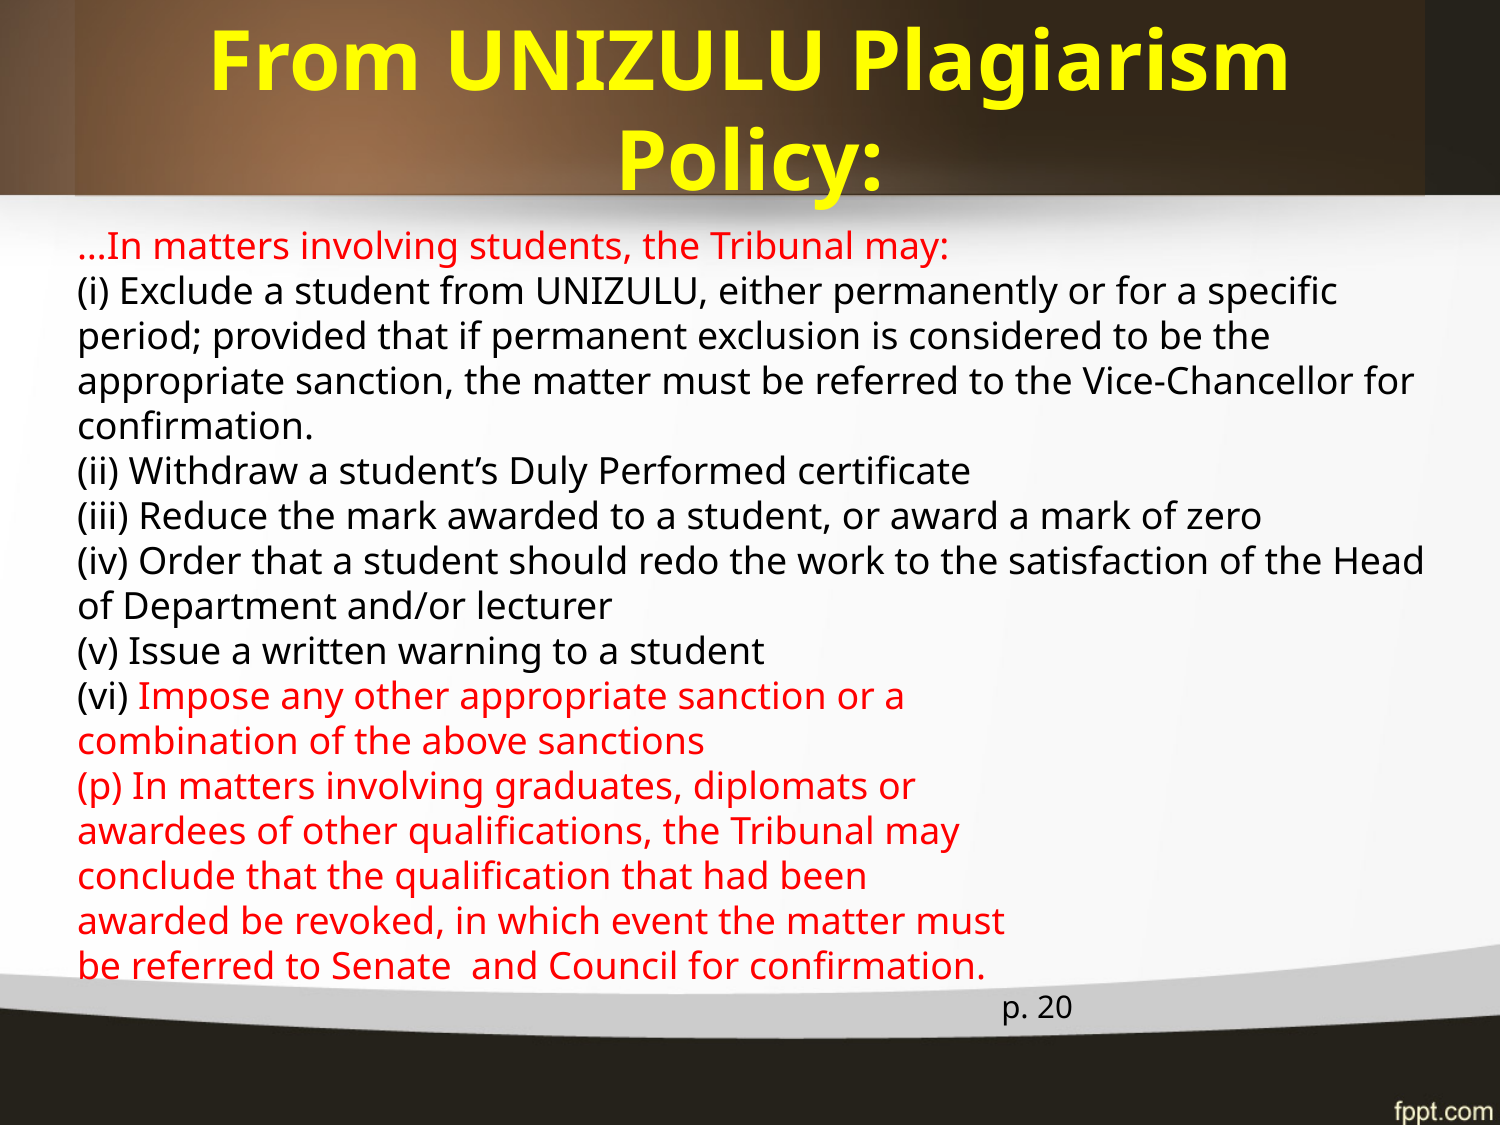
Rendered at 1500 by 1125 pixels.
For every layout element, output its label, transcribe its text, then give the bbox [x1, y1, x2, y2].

text_box …In matters involving students, the Tribunal may: (i) Exclude a student from UNIZULU, either permanently or for a specific period; provided that if permanent exclusion is considered to be the appropriate sanction, the matter must be referred to the Vice-Chancellor for confirmation. (ii) Withdraw a student’s Duly Performed certificate (iii) Reduce the mark awarded to a student, or award a mark of zero (iv) Order that a student should redo the work to the satisfaction of the Head of Department and/or lecturer (v) Issue a written warning to a student (vi) Impose any other appropriate sanction or a combination of the above sanctions (p) In matters involving graduates, diplomats or awardees of other qualifications, the Tribunal may conclude that the qualification that had been awarded be revoked, in which event the matter must be referred to Senate and Council for confirmation. p. 20 [62, 99, 1447, 1033]
text_box From UNIZULU Plagiarism Policy: [74, 0, 1425, 197]
picture [0, 0, 1500, 1125]
